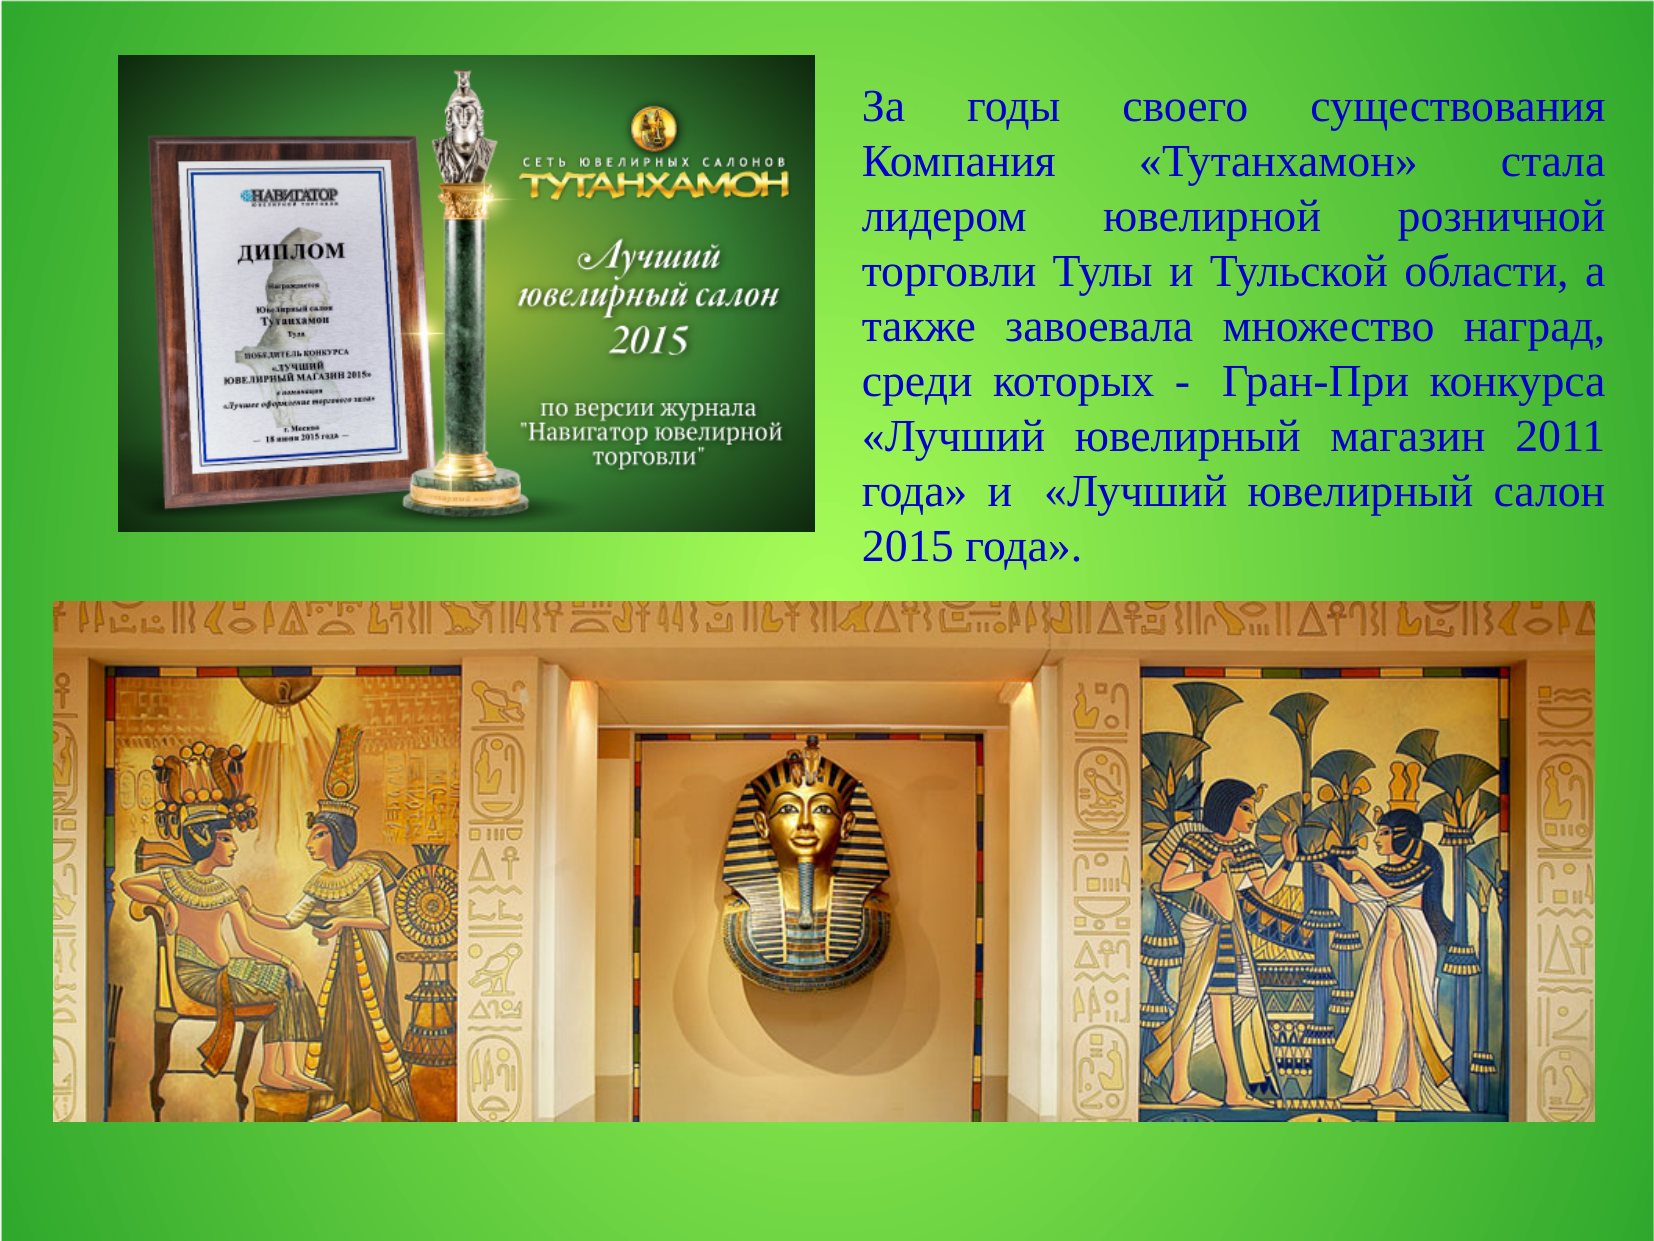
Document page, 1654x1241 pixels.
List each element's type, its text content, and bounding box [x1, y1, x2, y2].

picture [0, 0, 1654, 1241]
text_box За годы своего существования Компания «Тутанхамон» стала лидером ювелирной розничной торговли Тулы и Тульской области, а также завоевала множество наград, среди которых - Гран-При конкурса «Лучший ювелирный магазин 2011 года» и «Лучший ювелирный салон 2015 года». [861, 75, 1606, 503]
